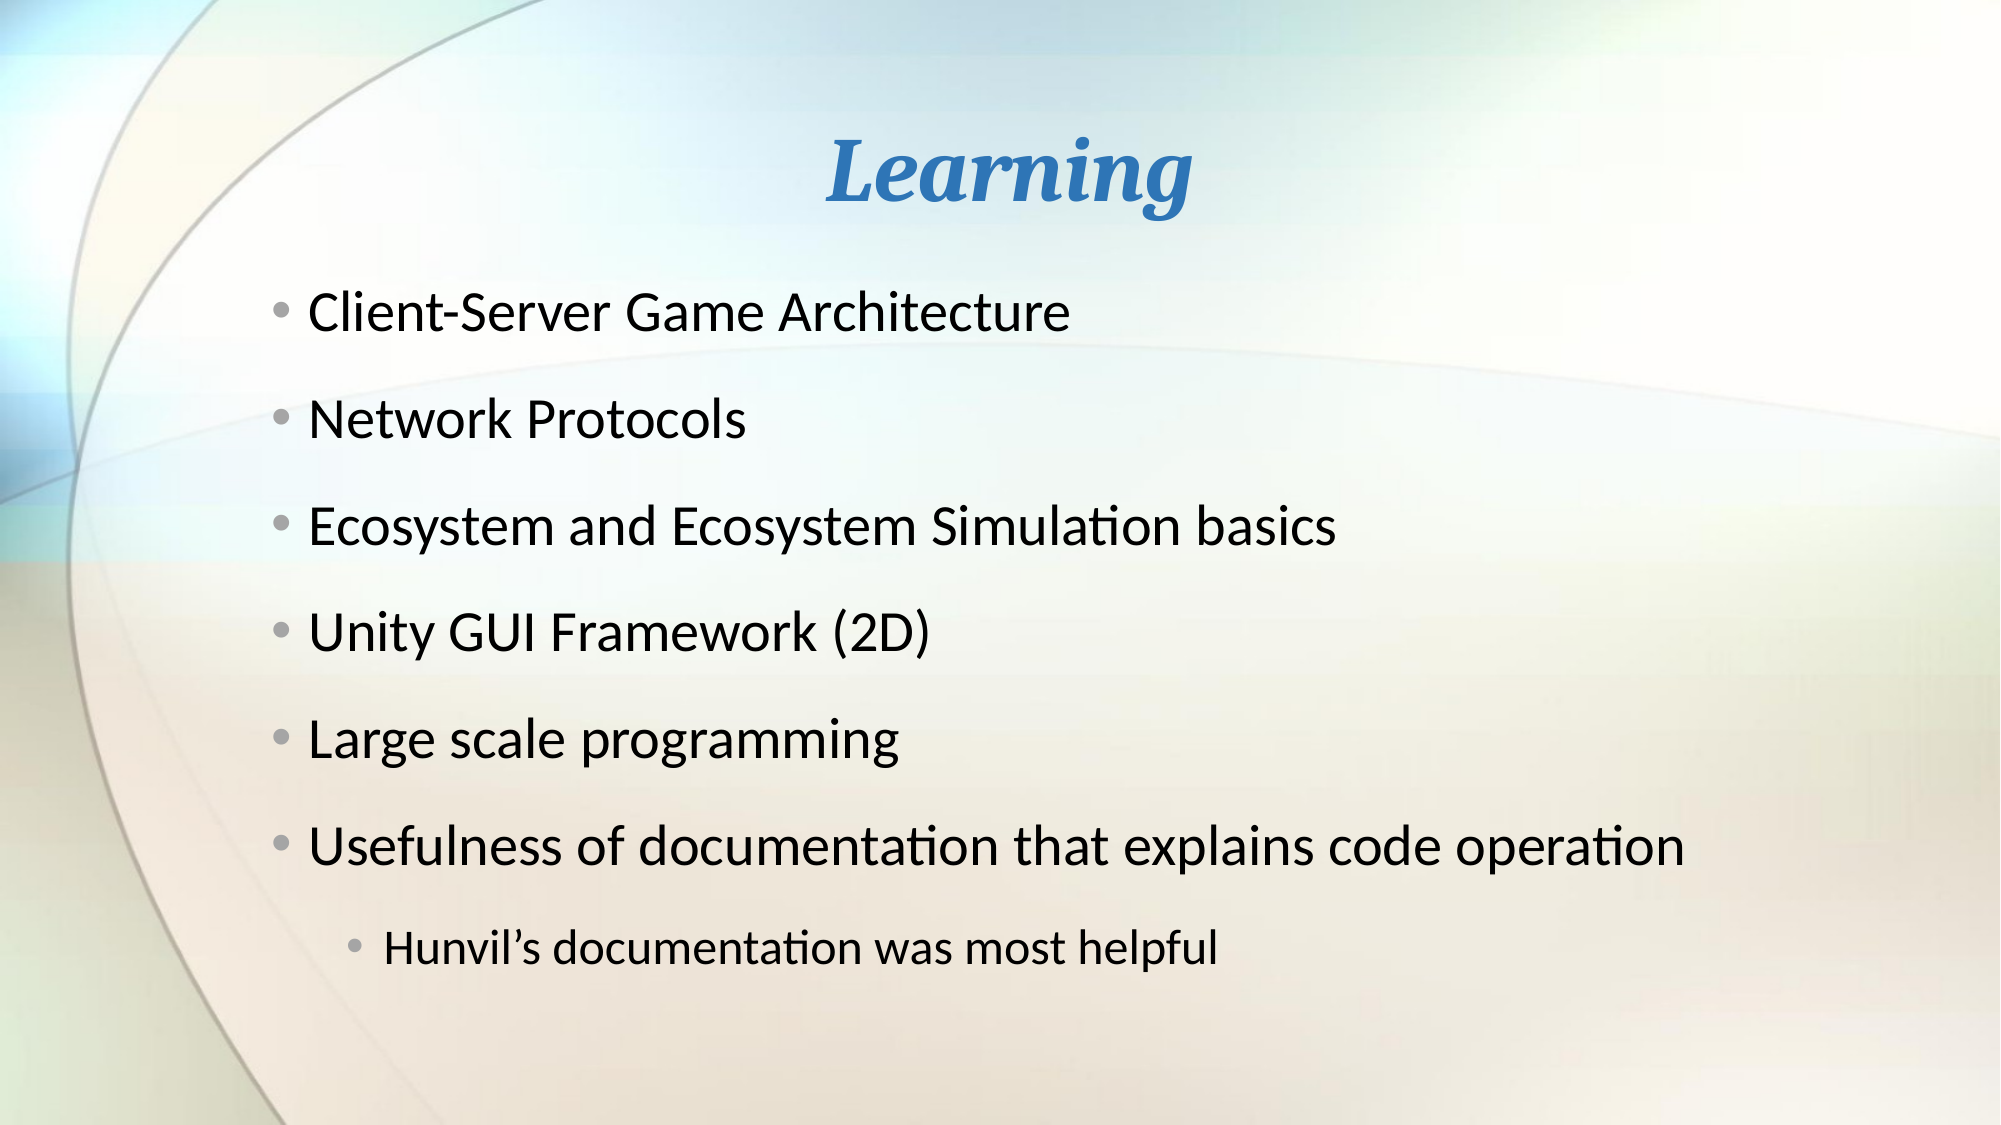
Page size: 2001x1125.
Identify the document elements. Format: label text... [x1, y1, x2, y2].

title Learning [158, 56, 1863, 274]
list Client-Server Game Architecture Network Protocols Ecosystem and Ecosystem Simulation basics Unity GUI Framework (2D) Large scale programming Usefulness of documentation that explains code operation Hunvil’s documentation was most helpful [256, 274, 1863, 1014]
picture [0, 0, 2001, 1125]
